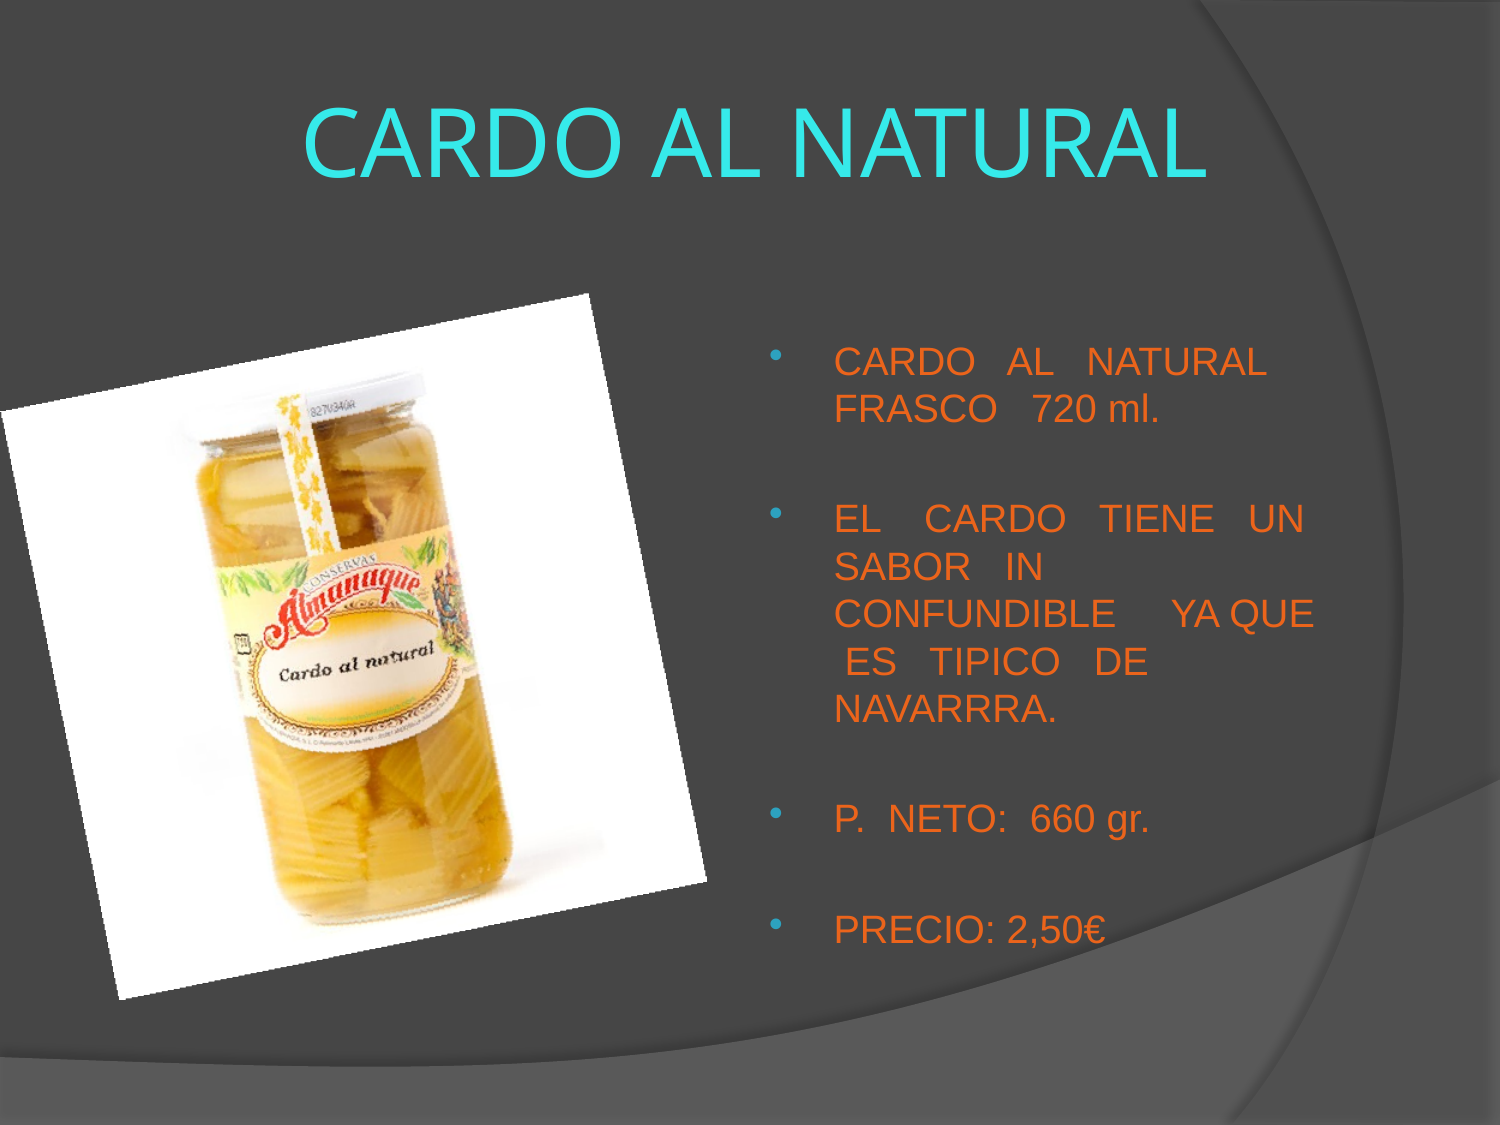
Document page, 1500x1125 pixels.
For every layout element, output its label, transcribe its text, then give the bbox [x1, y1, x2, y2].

picture [0, 403, 46, 632]
picture [663, 669, 707, 890]
picture [364, 293, 597, 339]
list CARDO AL NATURAL FRASCO 720 ml. EL CARDO TIENE UN SABOR IN CONFUNDIBLE YA QUE ES TIPICO DE NAVARRRA. P. NETO: 660 gr. PRECIO: 2,50€ [750, 328, 1350, 1071]
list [53, 346, 654, 947]
picture [111, 956, 333, 1000]
title CARDO AL NATURAL [292, 45, 1300, 233]
